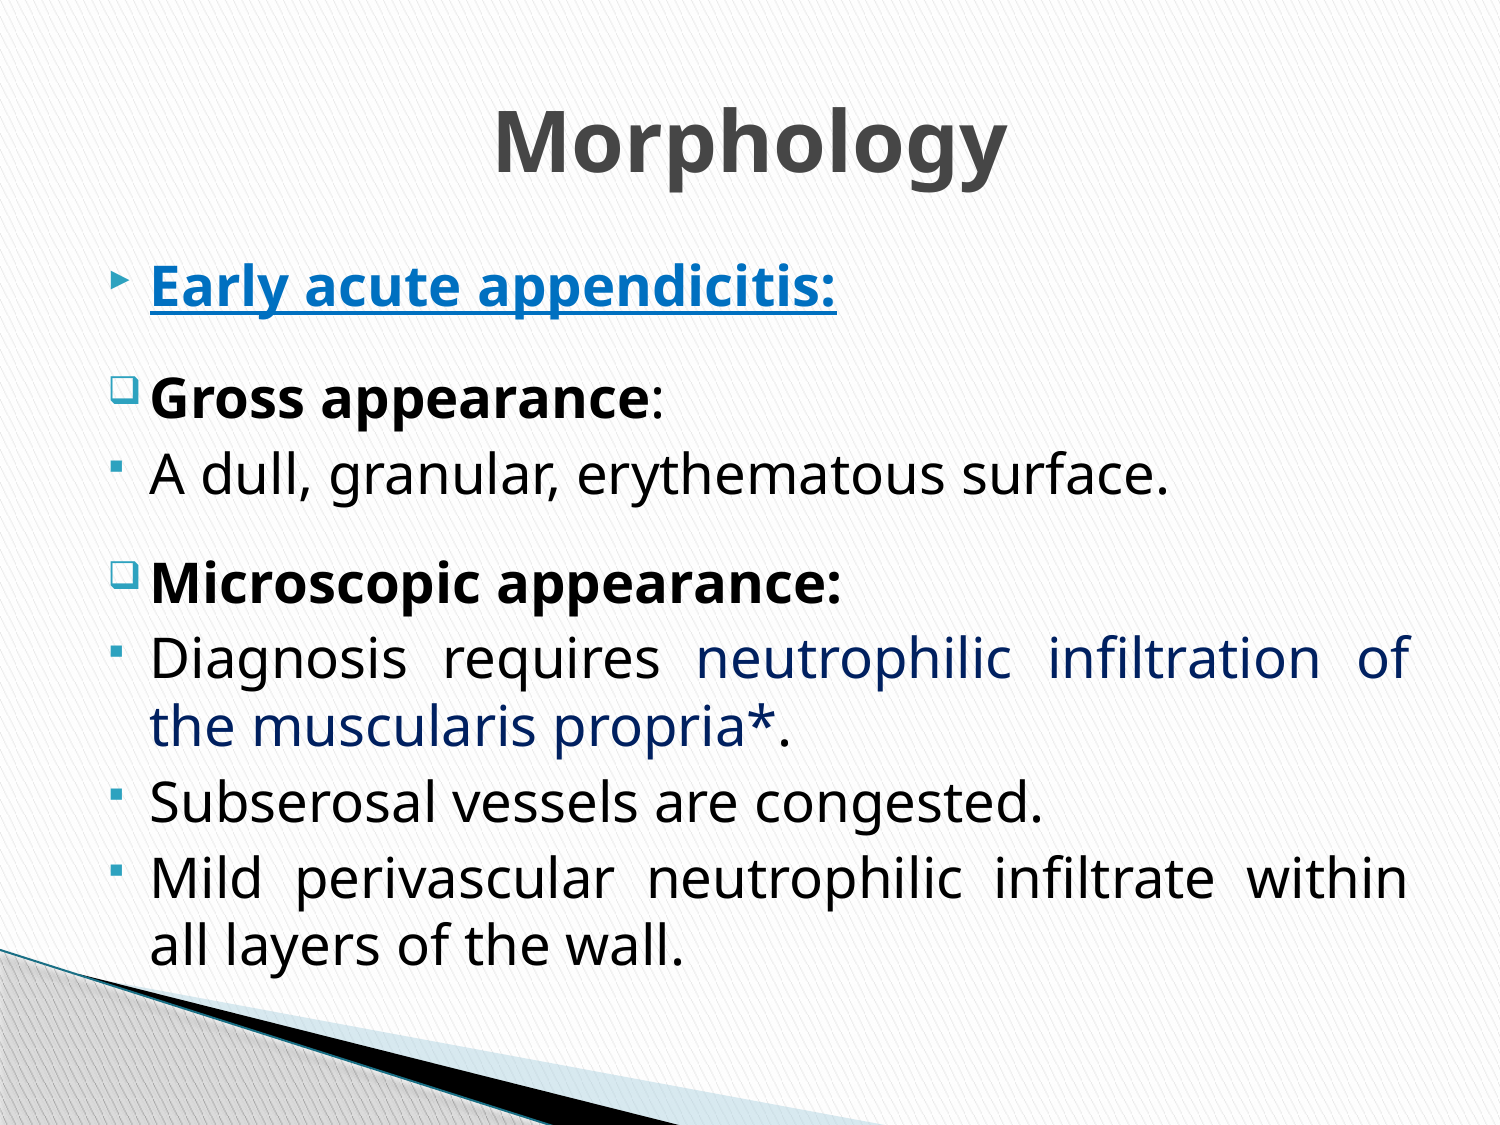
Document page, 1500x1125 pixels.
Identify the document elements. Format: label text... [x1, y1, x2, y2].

title Morphology [75, 45, 1425, 233]
list Early acute appendicitis: Gross appearance: A dull, granular, erythematous surface. Microscopic appearance: Diagnosis requires neutrophilic infiltration of the muscularis propria*. Subserosal vessels are congested. Mild perivascular neutrophilic infiltrate within all layers of the wall. [75, 243, 1425, 986]
